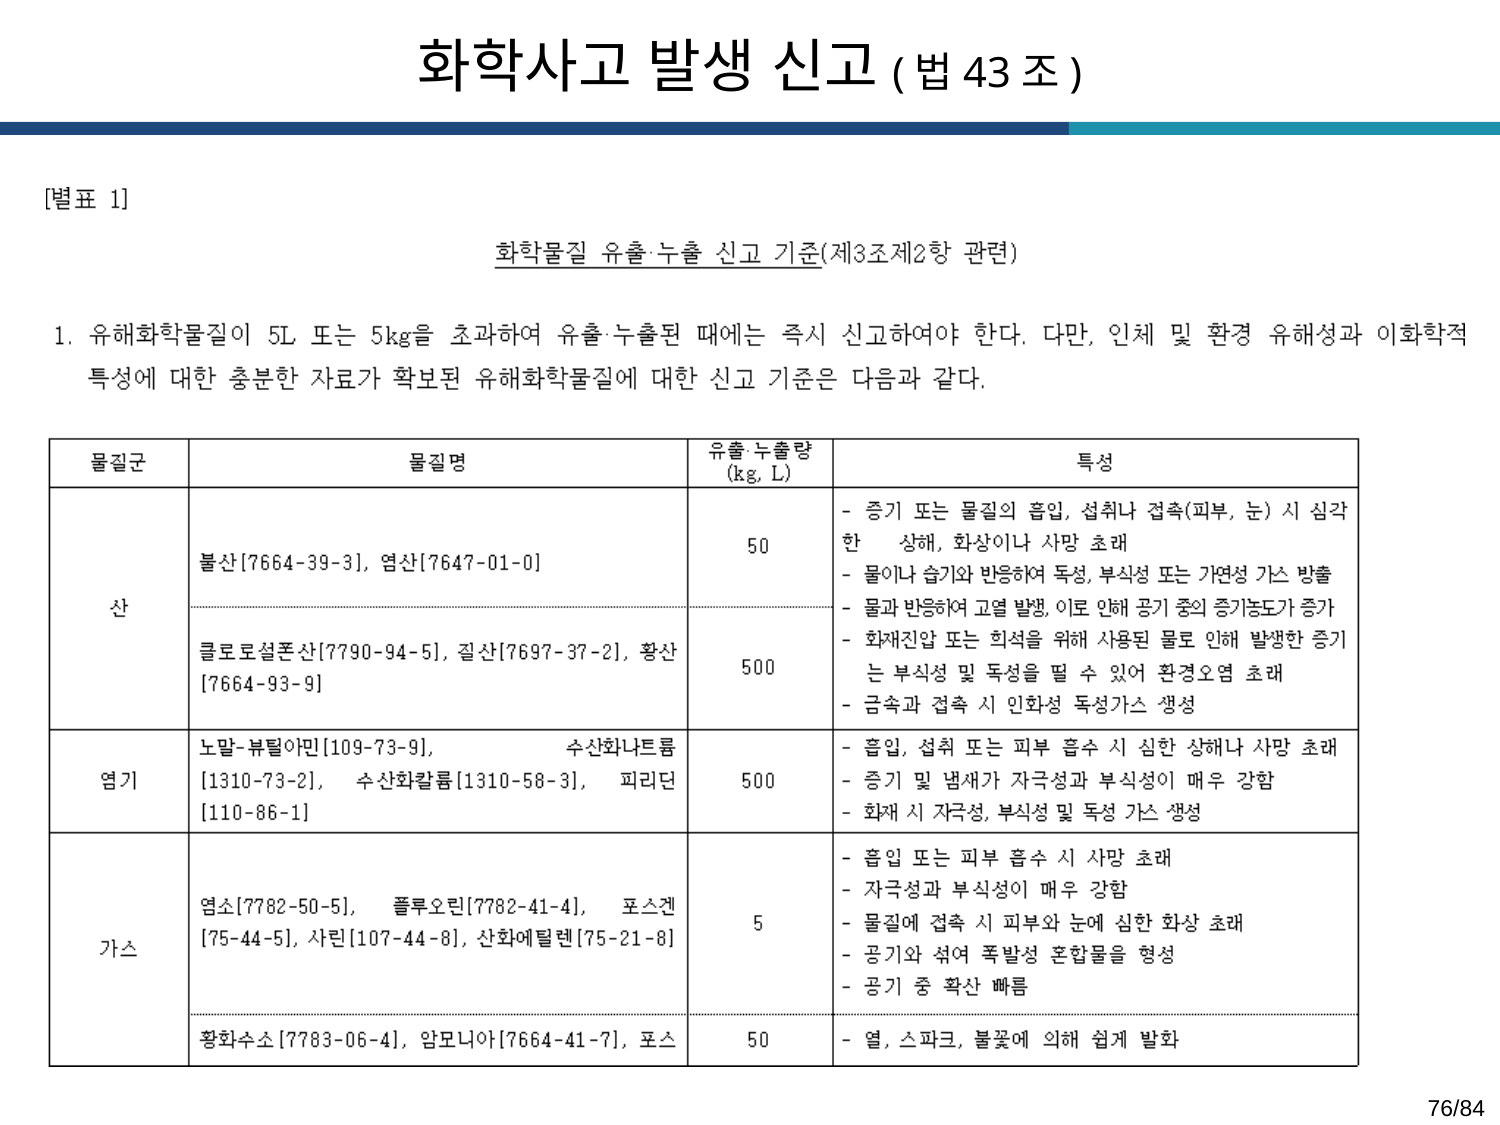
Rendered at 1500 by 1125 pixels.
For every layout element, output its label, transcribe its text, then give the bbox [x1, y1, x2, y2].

picture [46, 187, 1466, 1067]
text_box [0, 0, 1500, 75]
text_box 화학사고 발생 신고(법43조) [0, 75, 1500, 123]
